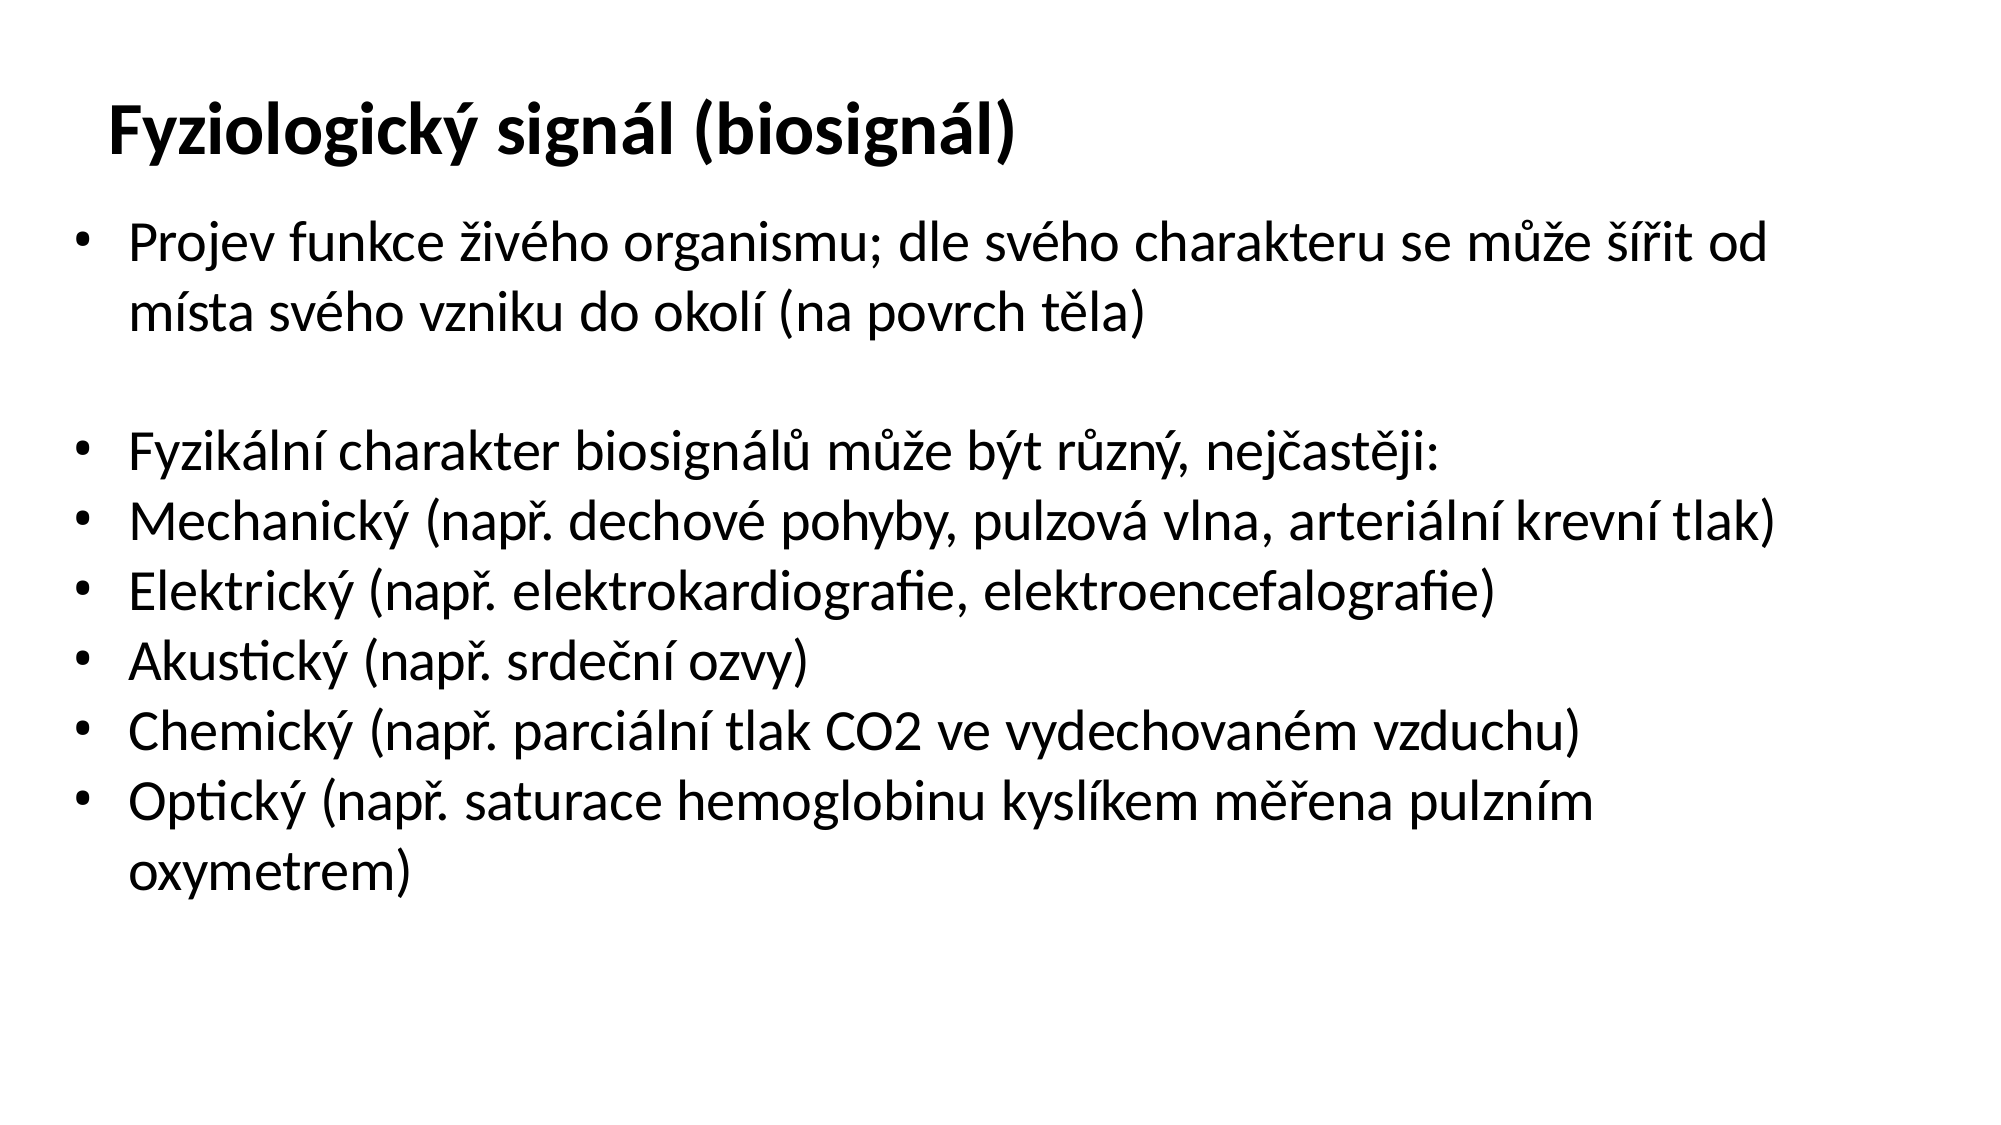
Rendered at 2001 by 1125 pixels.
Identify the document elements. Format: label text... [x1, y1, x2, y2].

title Fyziologický signál (biosignál) [106, 77, 1024, 268]
text_box Projev funkce živého organismu; dle svého charakteru se může šířit od místa svého vzniku do okolí (na povrch těla) Fyzikální charakter biosignálů může být různý, nejčastěji: Mechanický (např. dechové pohyby, pulzová vlna, arteriální krevní tlak) Elektrický (např. elektrokardiografie, elektroencefalografie) Akustický (např. srdeční ozvy) Chemický (např. parciální tlak CO2 ve vydechovaném vzduchu) Optický (např. saturace hemoglobinu kyslíkem měřena pulzním oxymetrem) [69, 201, 1802, 902]
